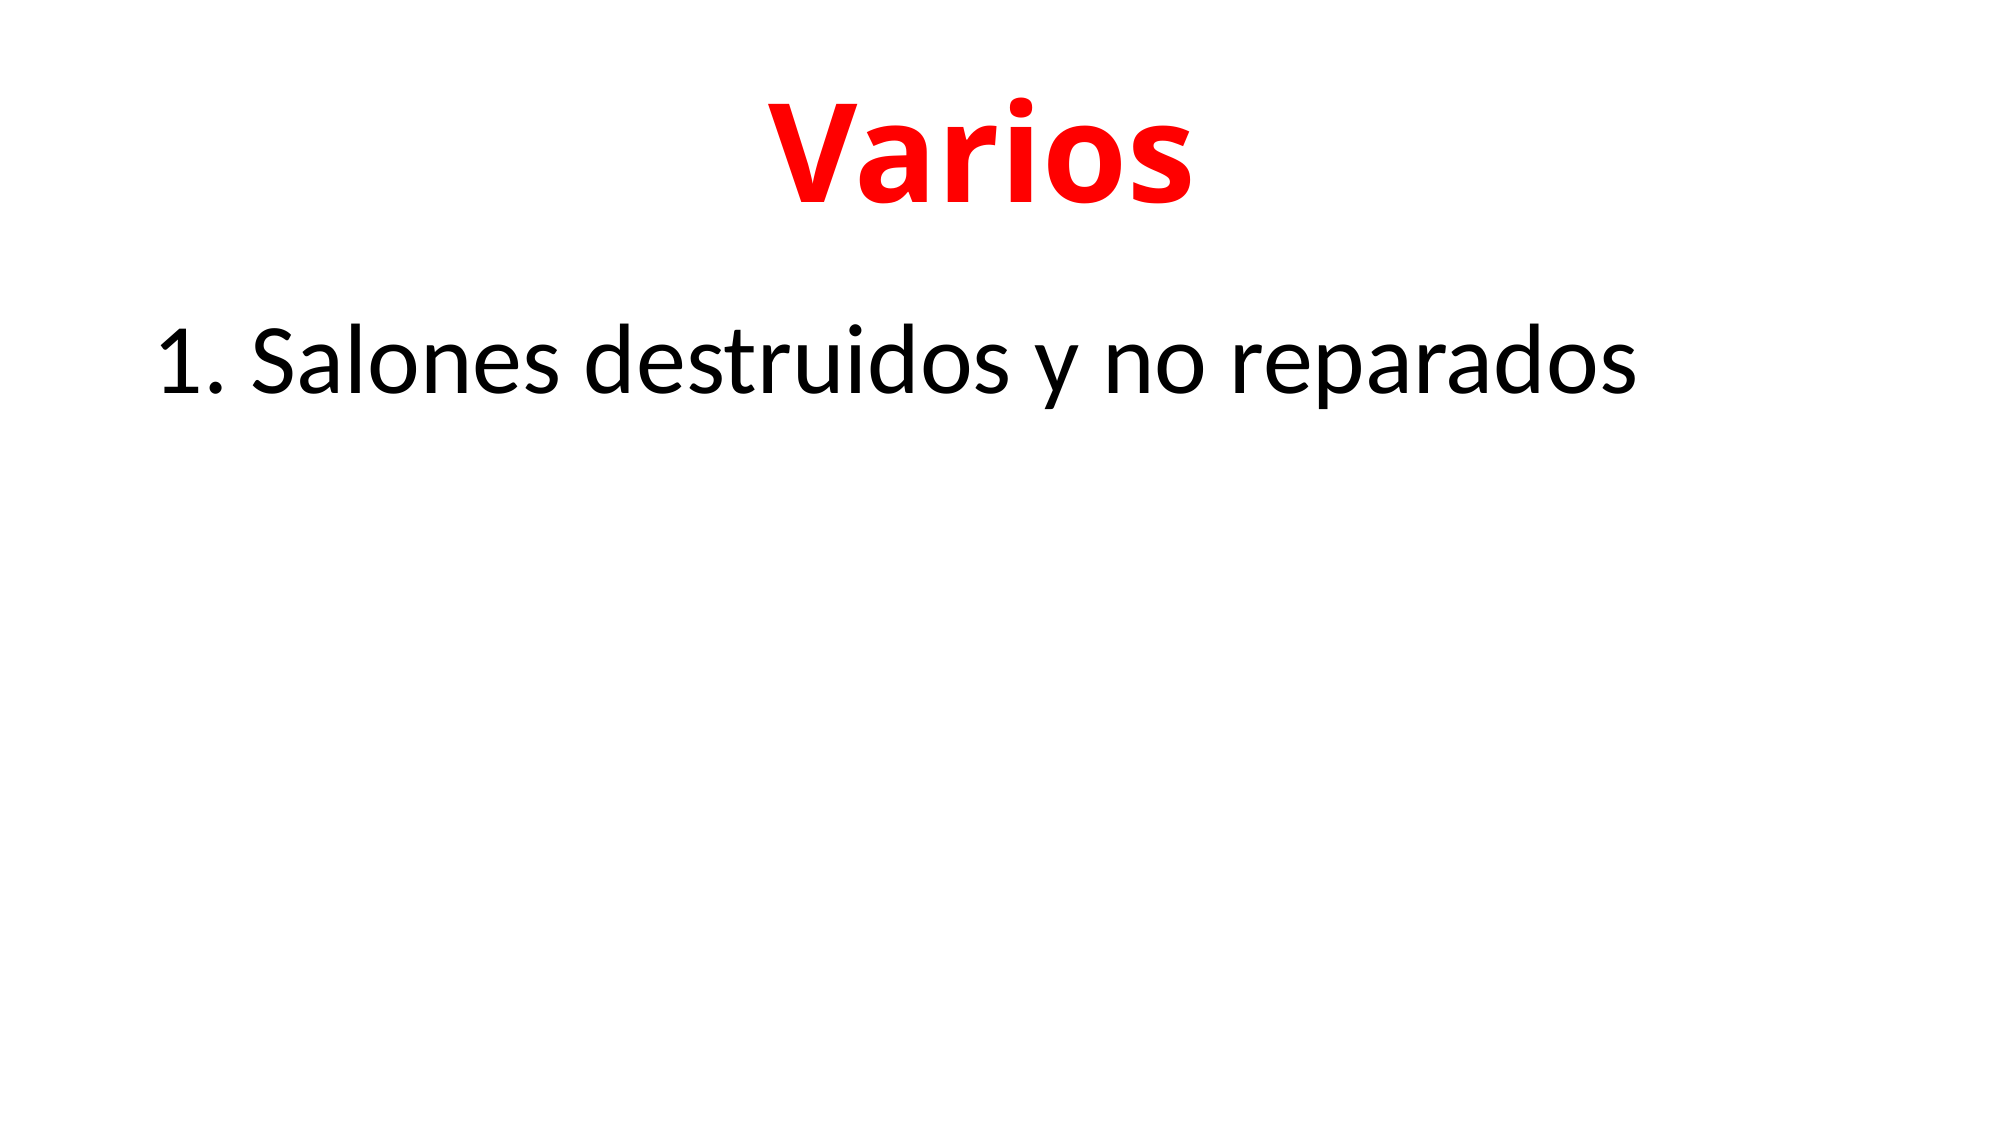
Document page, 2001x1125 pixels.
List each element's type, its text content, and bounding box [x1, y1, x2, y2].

title Varios [137, 57, 1863, 276]
list 1. Salones destruidos y no reparados [137, 299, 1863, 1014]
